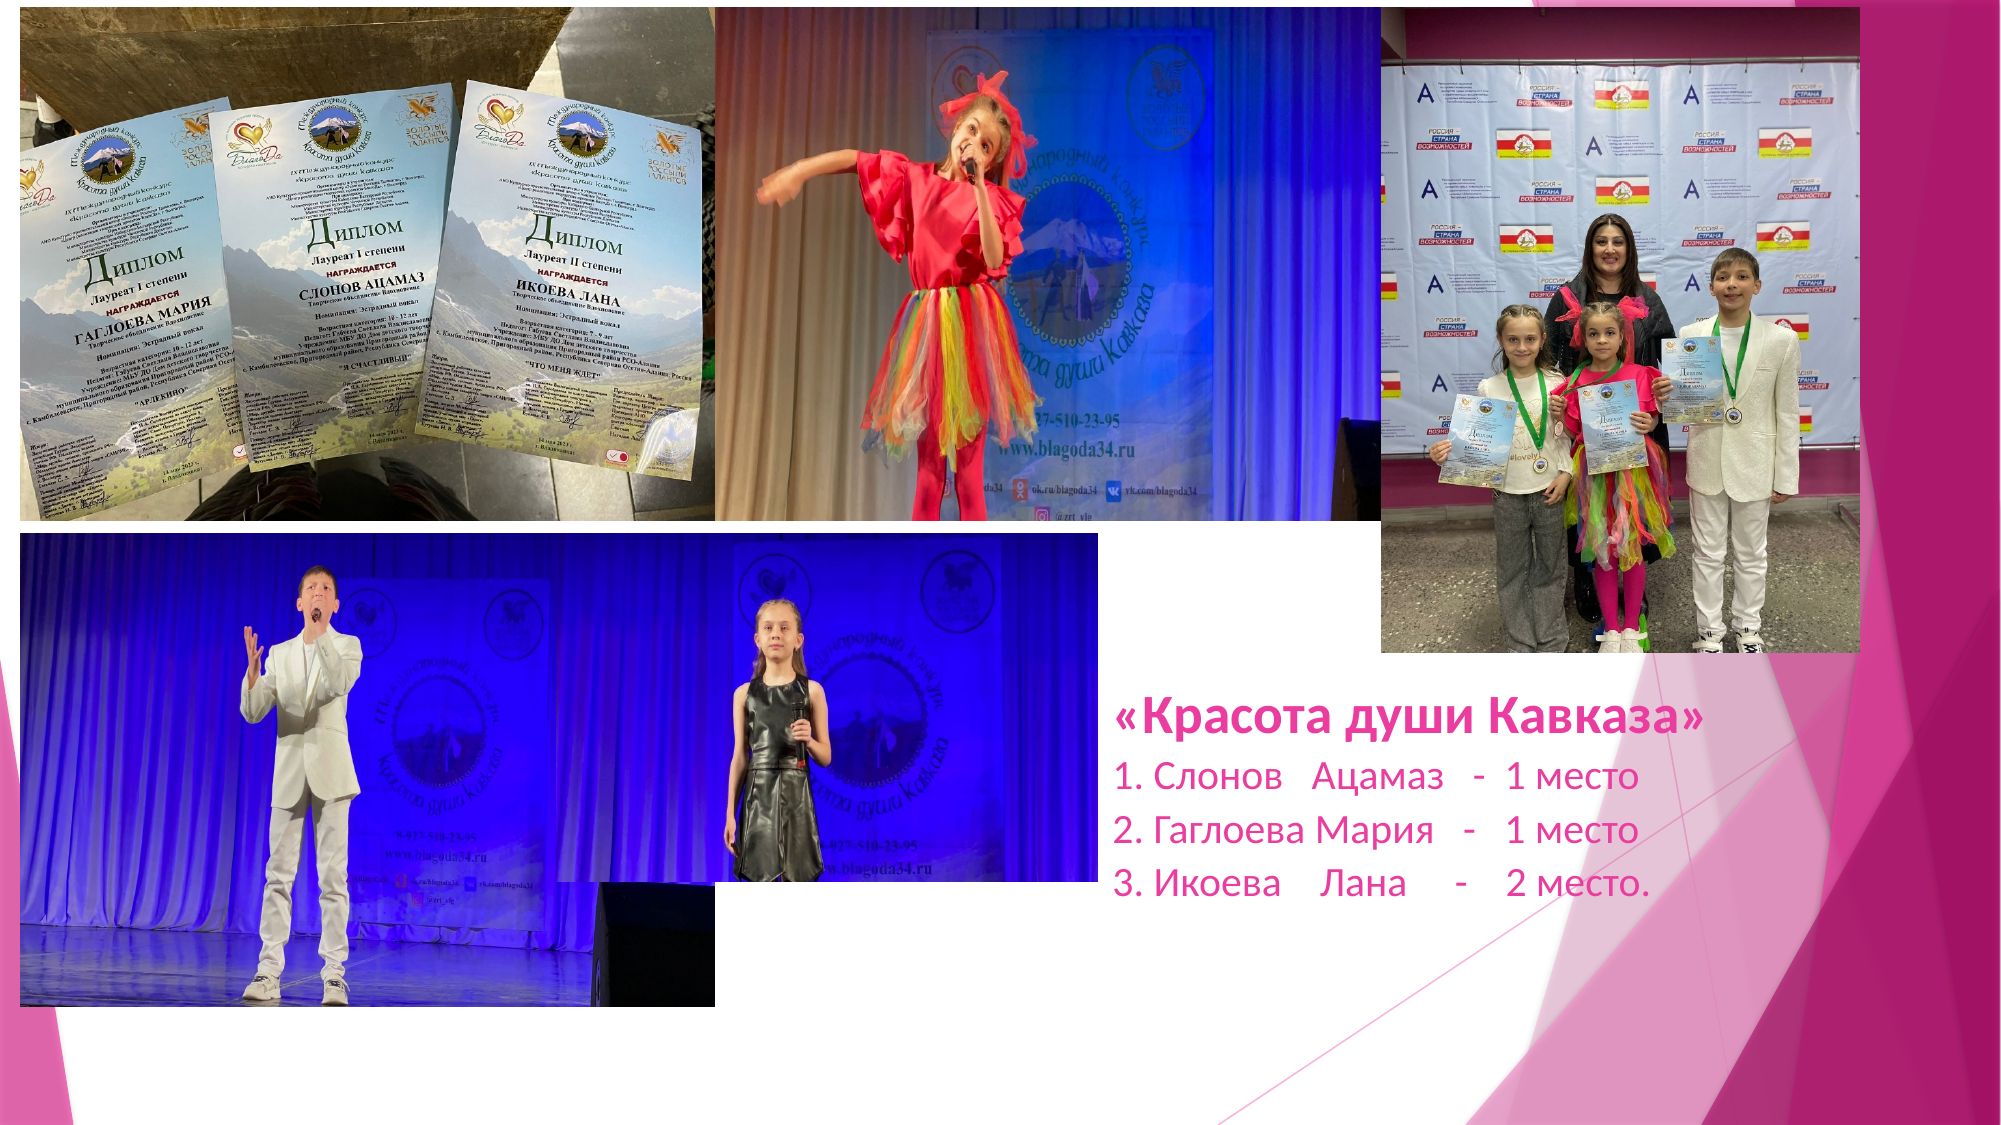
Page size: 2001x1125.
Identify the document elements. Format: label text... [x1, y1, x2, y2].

picture [19, 7, 1860, 654]
title «Красота души Кавказа» 1. Слонов Ацамаз - 1 место 2. Гаглоева Мария - 1 место 3. Икоева Лана - 2 место. [1097, 666, 1881, 974]
picture [19, 532, 1098, 1007]
